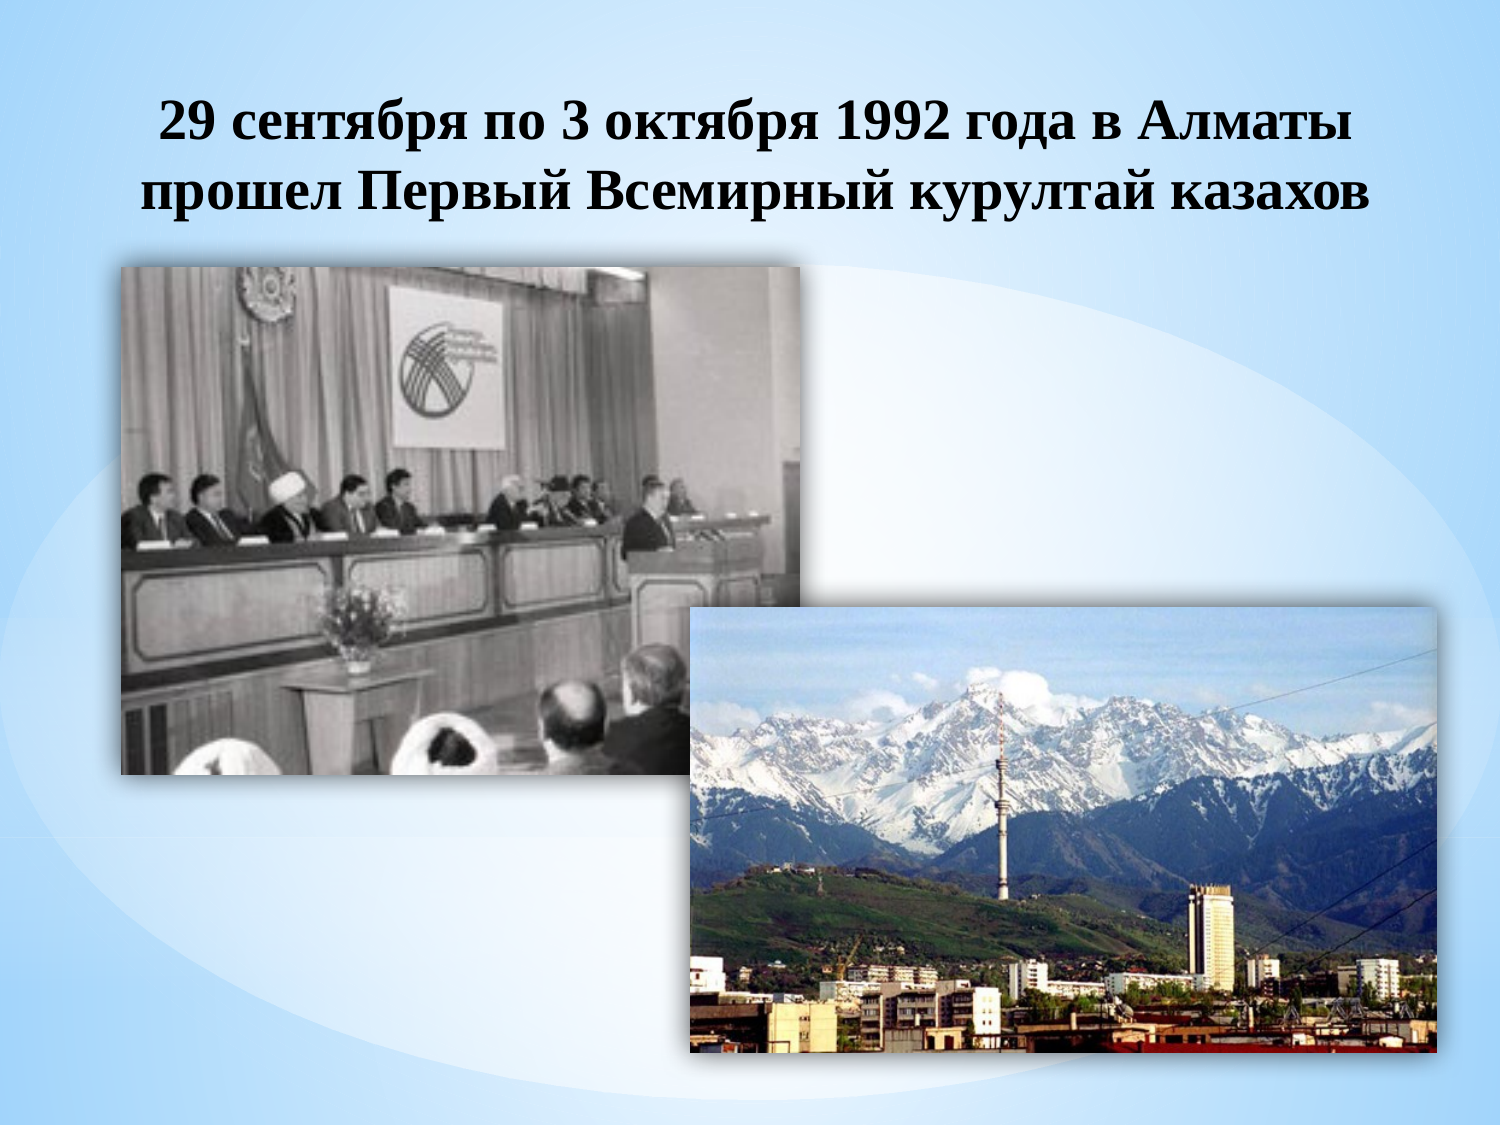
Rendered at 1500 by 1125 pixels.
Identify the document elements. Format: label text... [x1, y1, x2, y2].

picture [121, 266, 1437, 1053]
text_box 29 сентября по 3 октября 1992 года в Алматы прошел Первый Всемирный курултай казахов [64, 73, 1447, 229]
